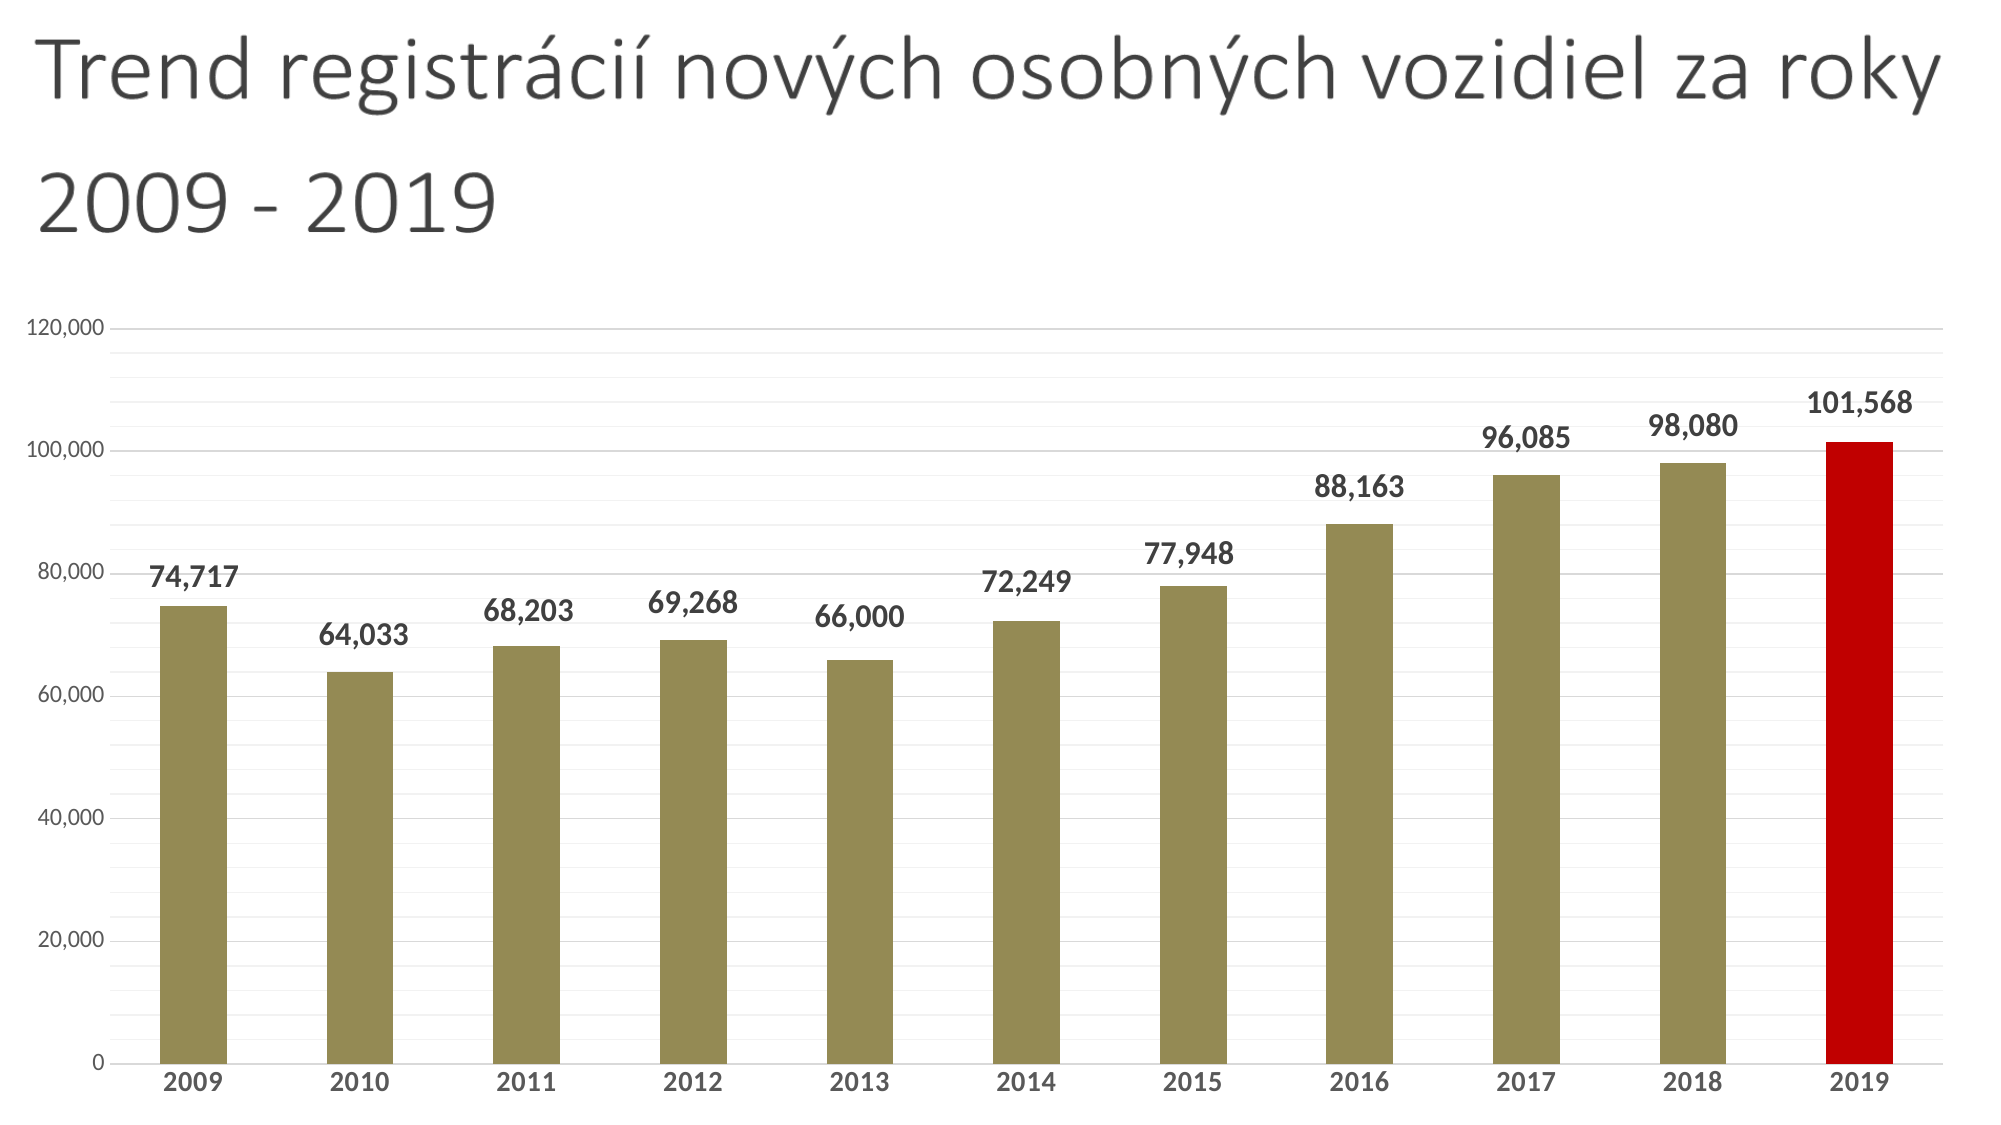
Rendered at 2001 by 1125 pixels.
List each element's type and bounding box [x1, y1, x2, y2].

picture [0, 0, 2000, 313]
chart [25, 313, 1981, 1125]
